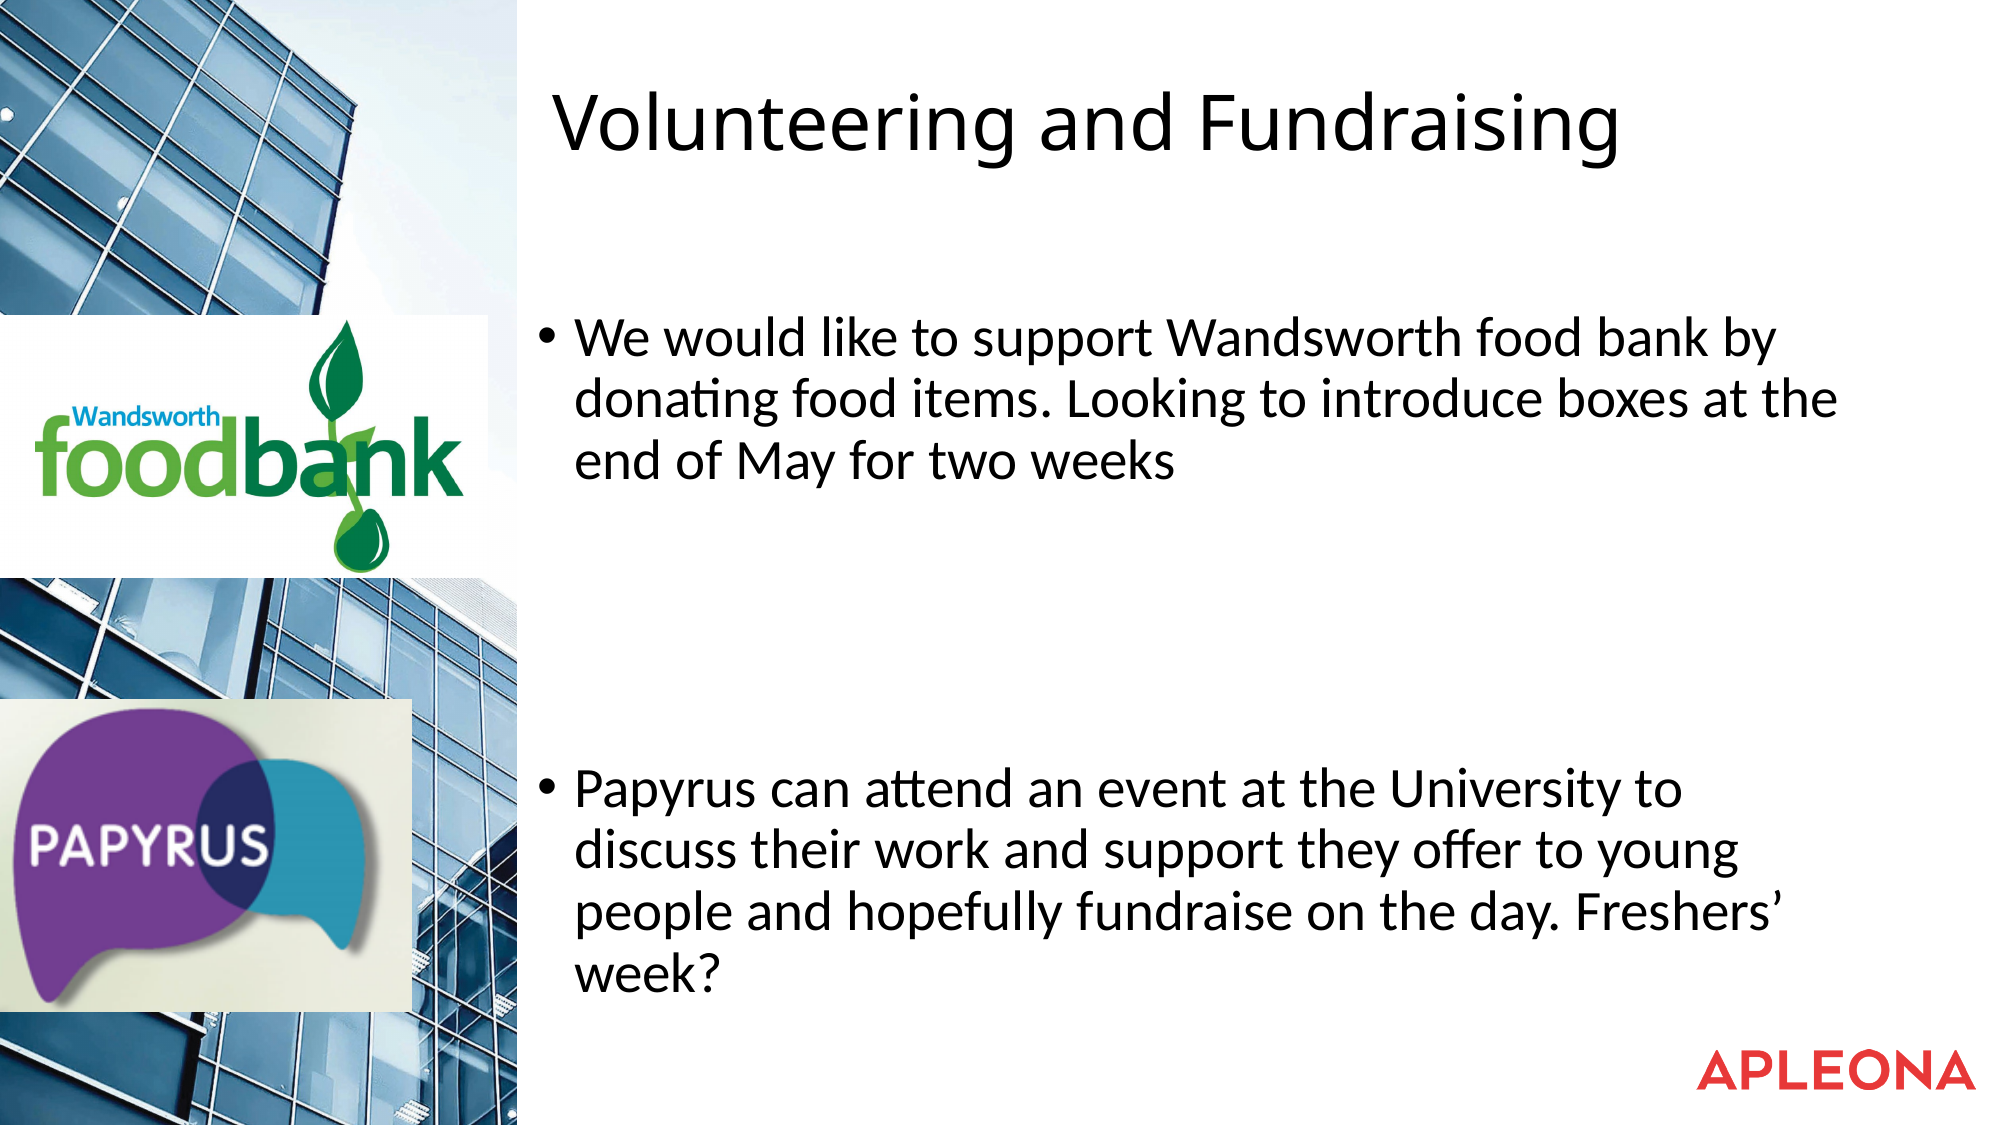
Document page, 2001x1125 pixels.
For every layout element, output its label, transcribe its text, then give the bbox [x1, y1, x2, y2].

picture [1696, 1049, 1976, 1090]
text_box We would like to support Wandsworth food bank by donating food items. Looking to introduce boxes at the end of May for two weeks Papyrus can attend an event at the University to discuss their work and support they offer to young people and hopefully fundraise on the day. Freshers’ week? [522, 299, 1863, 1014]
title Volunteering and Fundraising [549, 24, 1917, 216]
picture [0, 0, 517, 1125]
